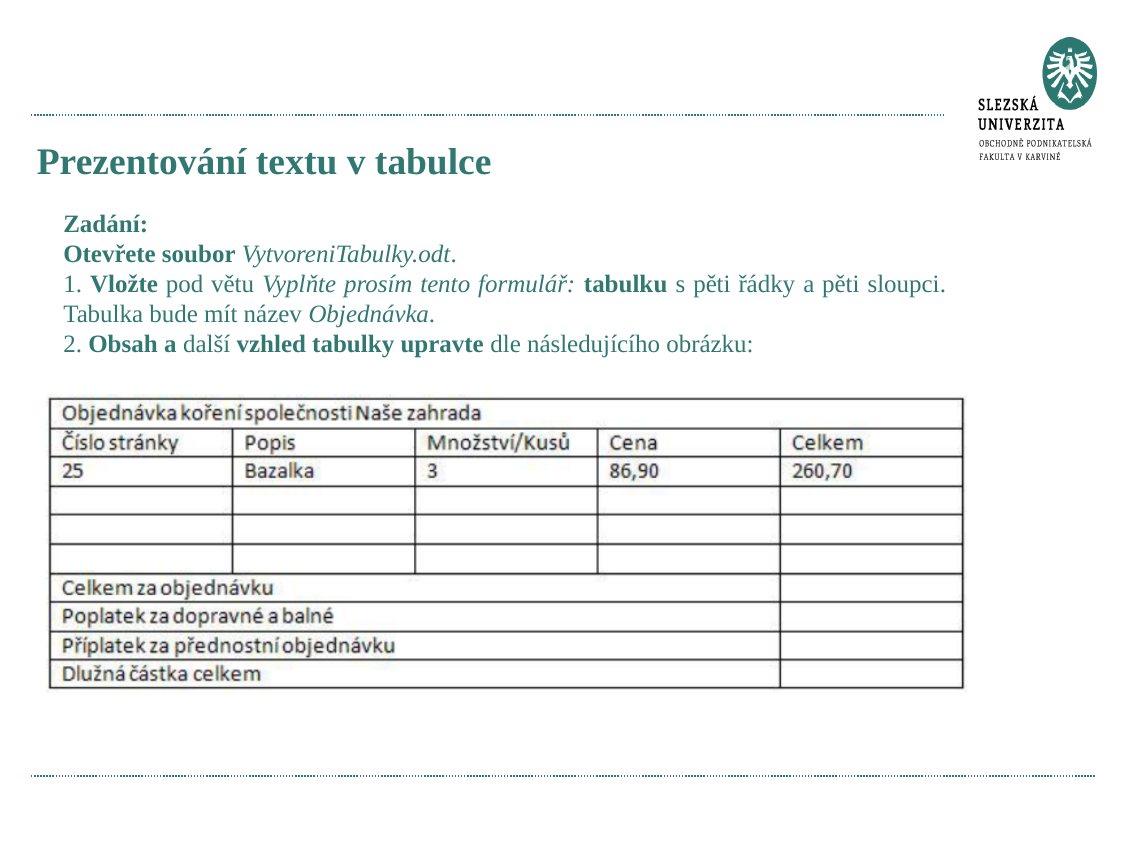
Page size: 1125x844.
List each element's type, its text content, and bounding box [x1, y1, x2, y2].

list Zadání: Otevřete soubor VytvoreniTabulky.odt. 1. Vložte pod větu Vyplňte prosím tento formulář: tabulku s pěti řádky a pěti sloupci. Tabulka bude mít název Objednávka. 2. Obsah a další vzhled tabulky upravte dle následujícího obrázku: [48, 200, 962, 382]
picture [978, 37, 1097, 160]
title Prezentování textu v tabulce [22, 129, 944, 192]
picture [30, 383, 977, 703]
